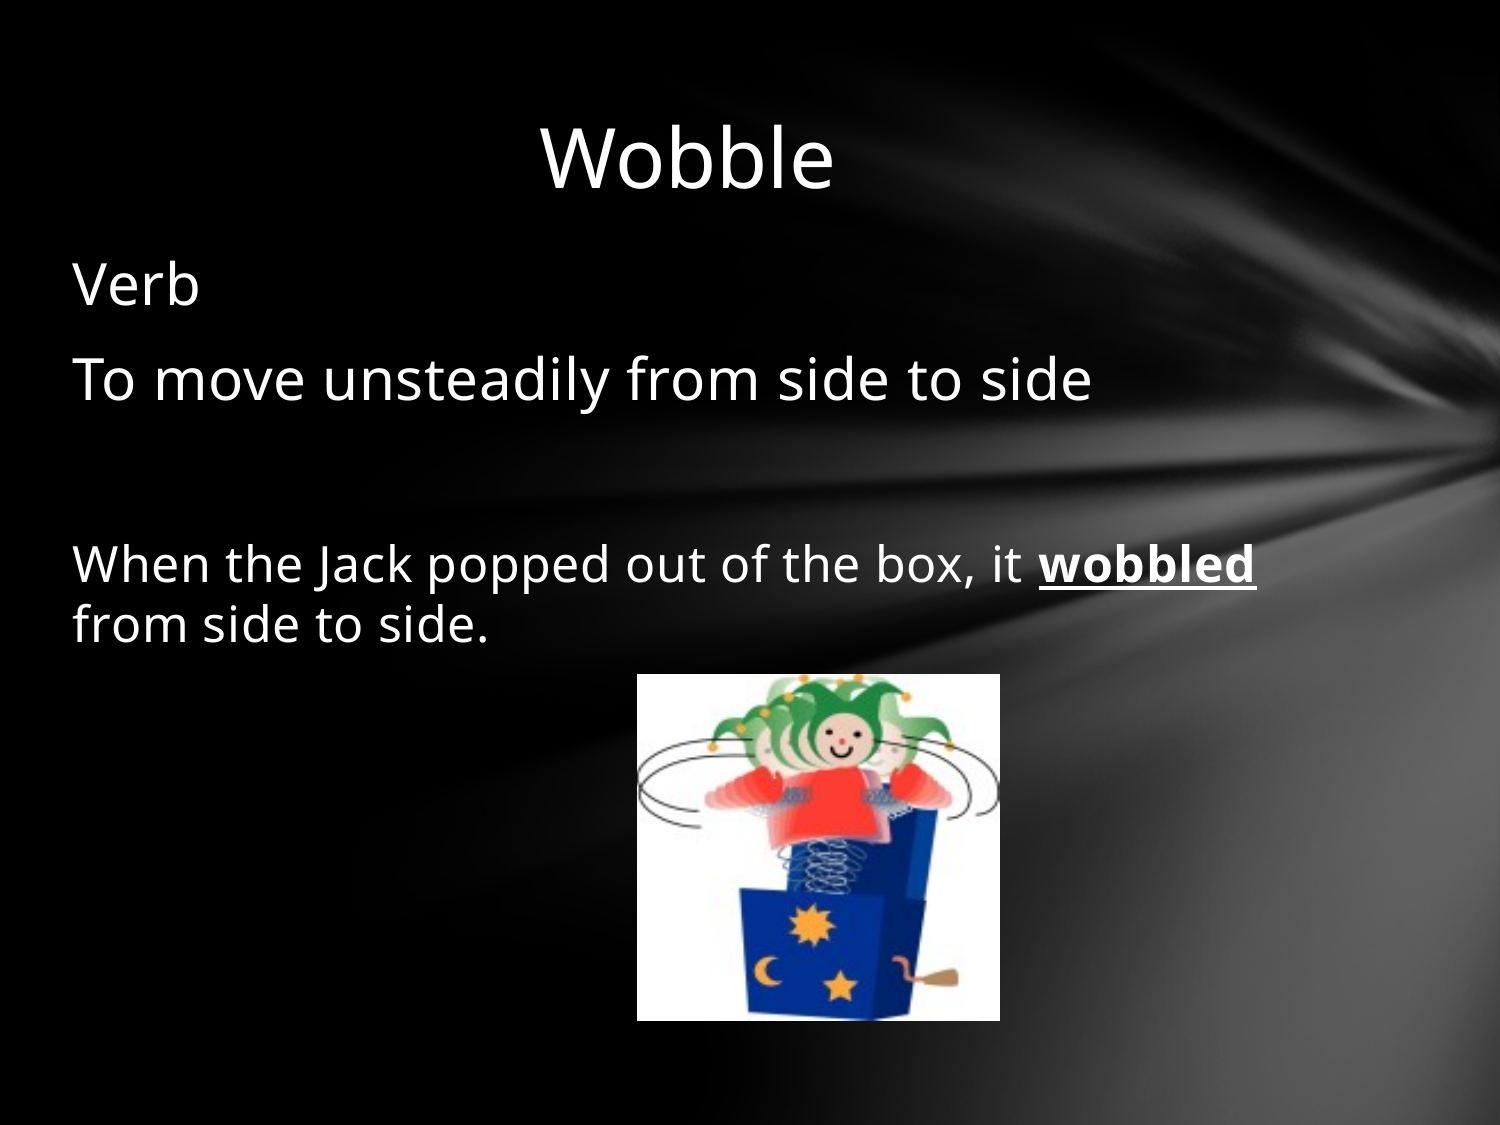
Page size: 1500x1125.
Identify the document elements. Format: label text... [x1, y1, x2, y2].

list Verb To move unsteadily from side to side When the Jack popped out of the box, it wobbled from side to side. [57, 239, 1318, 1015]
picture [637, 674, 1001, 1021]
title Wobble [57, 37, 1318, 213]
